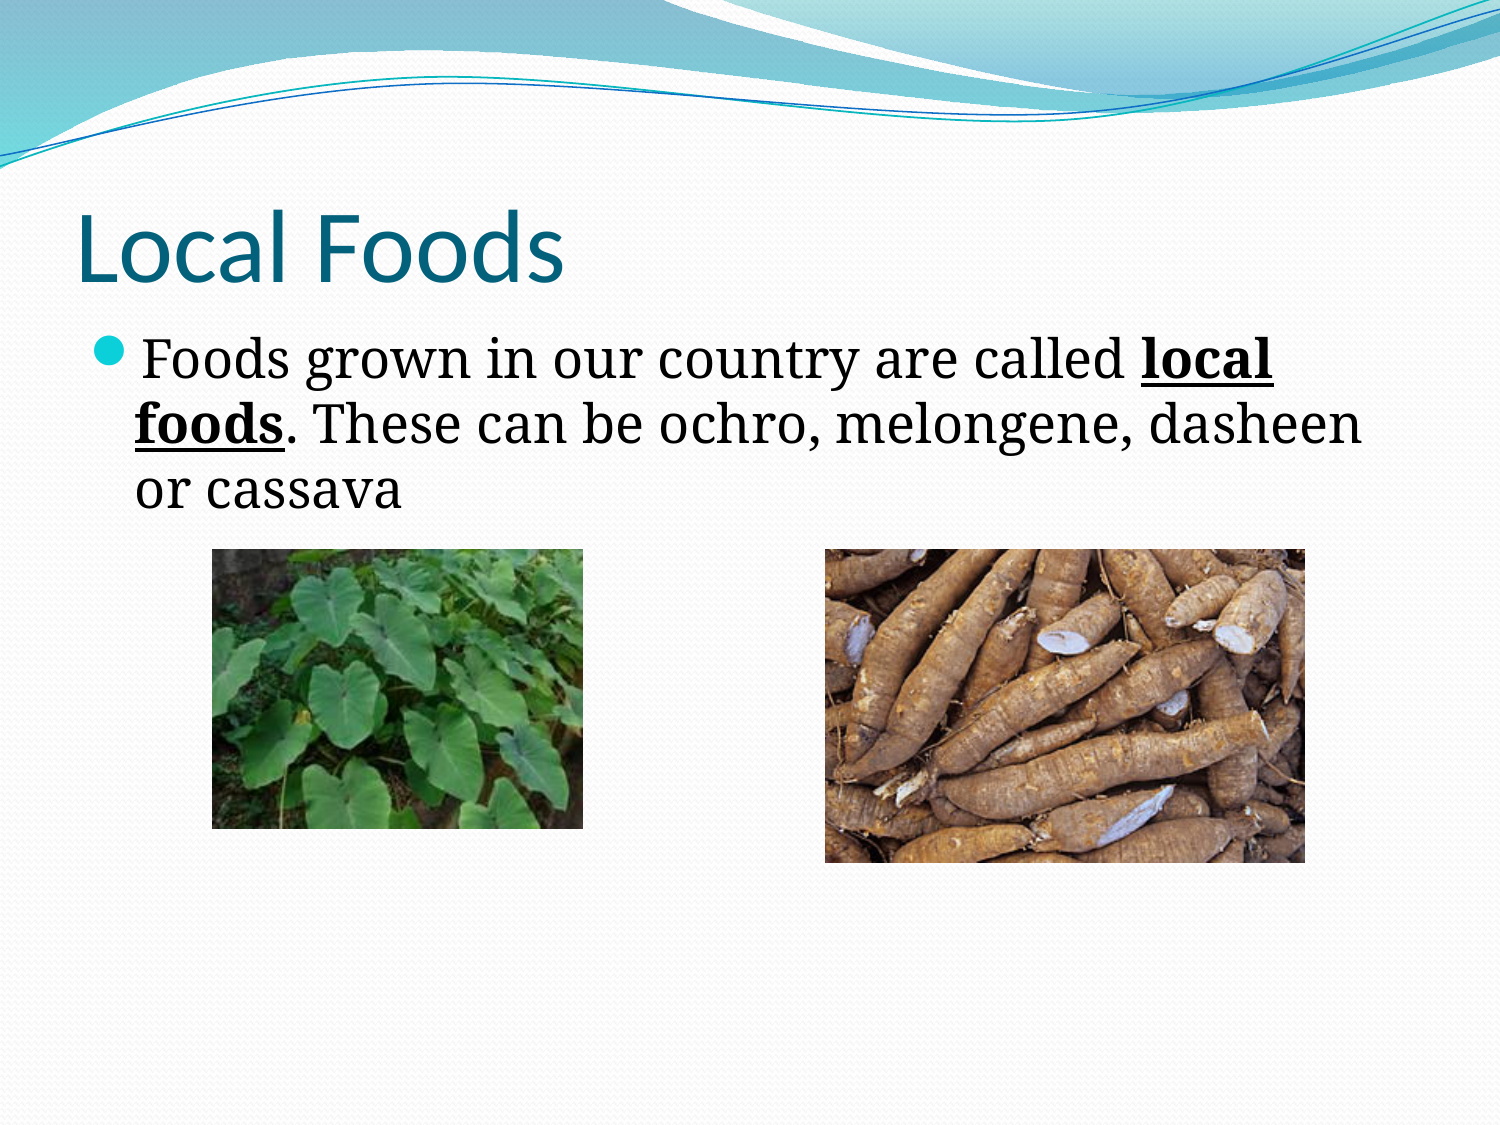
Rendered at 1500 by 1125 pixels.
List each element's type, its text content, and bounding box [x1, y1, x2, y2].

picture [212, 549, 584, 829]
title Local Foods [75, 115, 1425, 303]
picture [824, 549, 1305, 863]
list Foods grown in our country are called local foods. These can be ochro, melongene, dasheen or cassava [75, 317, 1425, 1038]
